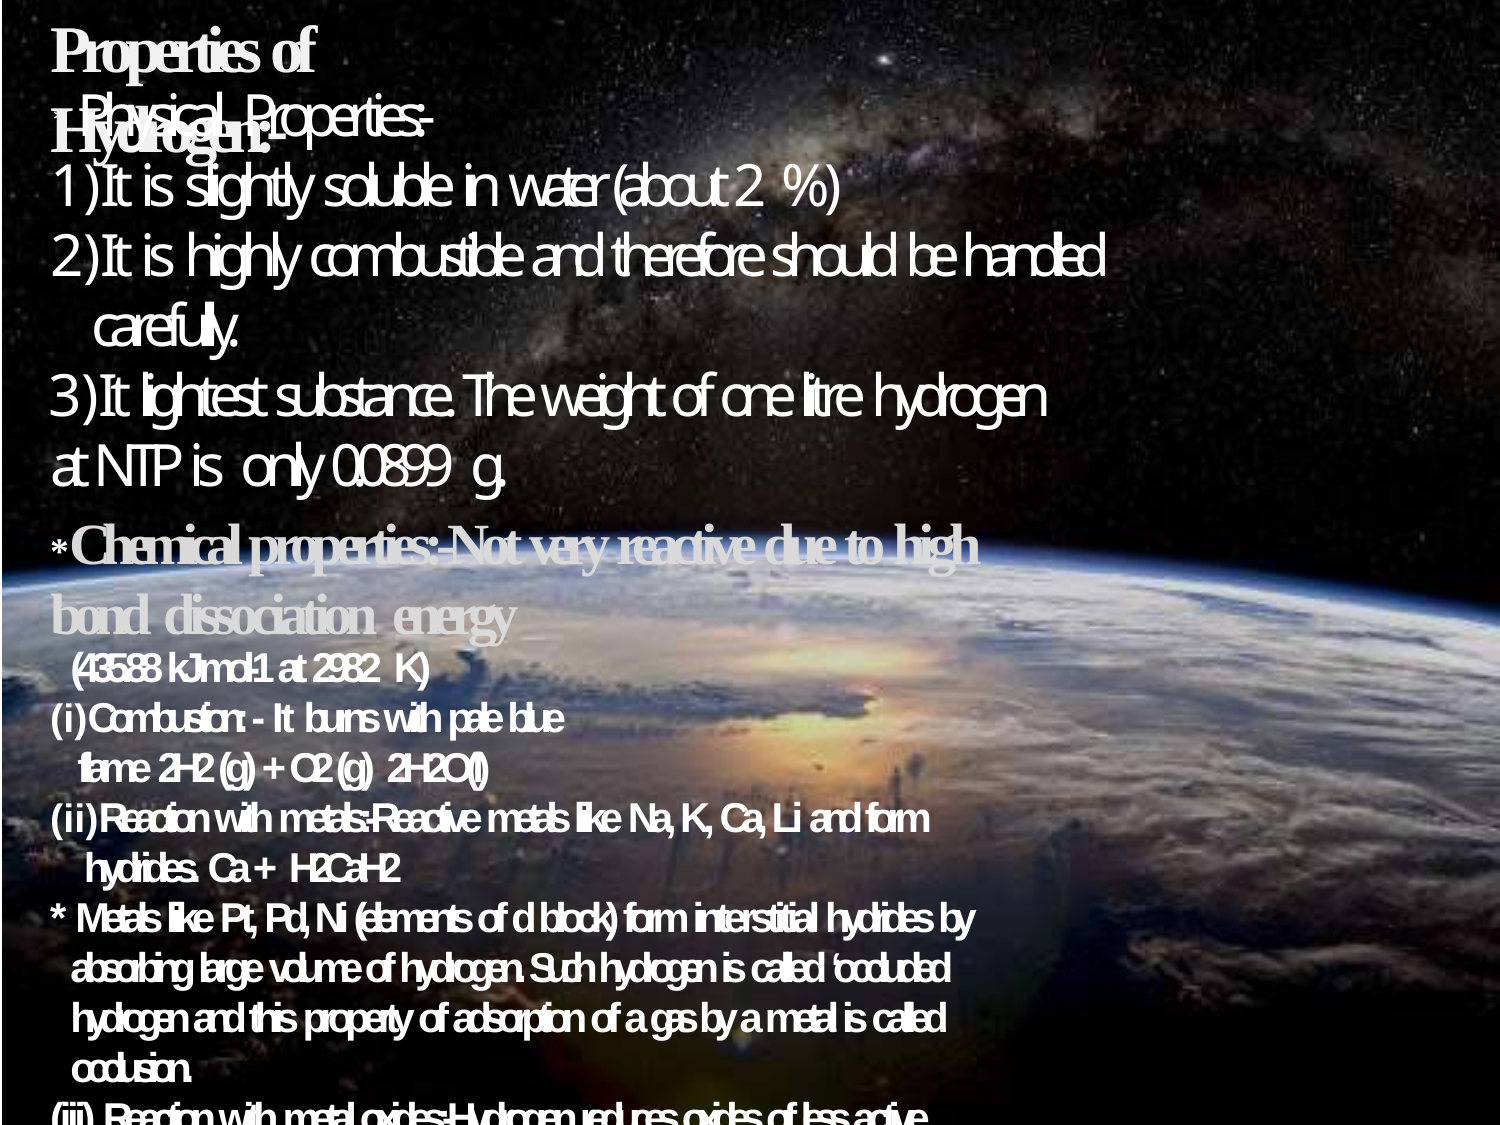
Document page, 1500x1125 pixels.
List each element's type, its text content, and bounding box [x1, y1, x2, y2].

text_box * Physical Properties:- It is slightly soluble in water (about 2 %) It is highly combustible and therefore should be handled carefully. It lightest substance. The weight of one litre hydrogen at NTP is only 0.0899 g. * Chemical properties:-Not very reactive due to high bond dissociation energy (435.88 kJ mol-1 at 298.2 K) Combustion: - It burns with pale blue flame 2H2 (g) + O2 (g) 2H2O(l) Reaction with metals:-Reactive metals like Na, K, Ca, Li and form hydrides. Ca + H2CaH2 * Metals like Pt, Pd, Ni (elements of d block) form interstitial hydrides by absorbing large volume of hydrogen. Such hydrogen is called ‘occluded hydrogen and this property of adsorption of a gas by a metal is called occlusion. (iii) Reaction with metal oxides:-Hydrogen reduces oxides of less active metals to corresponding metal. [48, 75, 1119, 1125]
title Properties of Hydrogen:- [48, 3, 547, 75]
text_box [2, 0, 1500, 1125]
